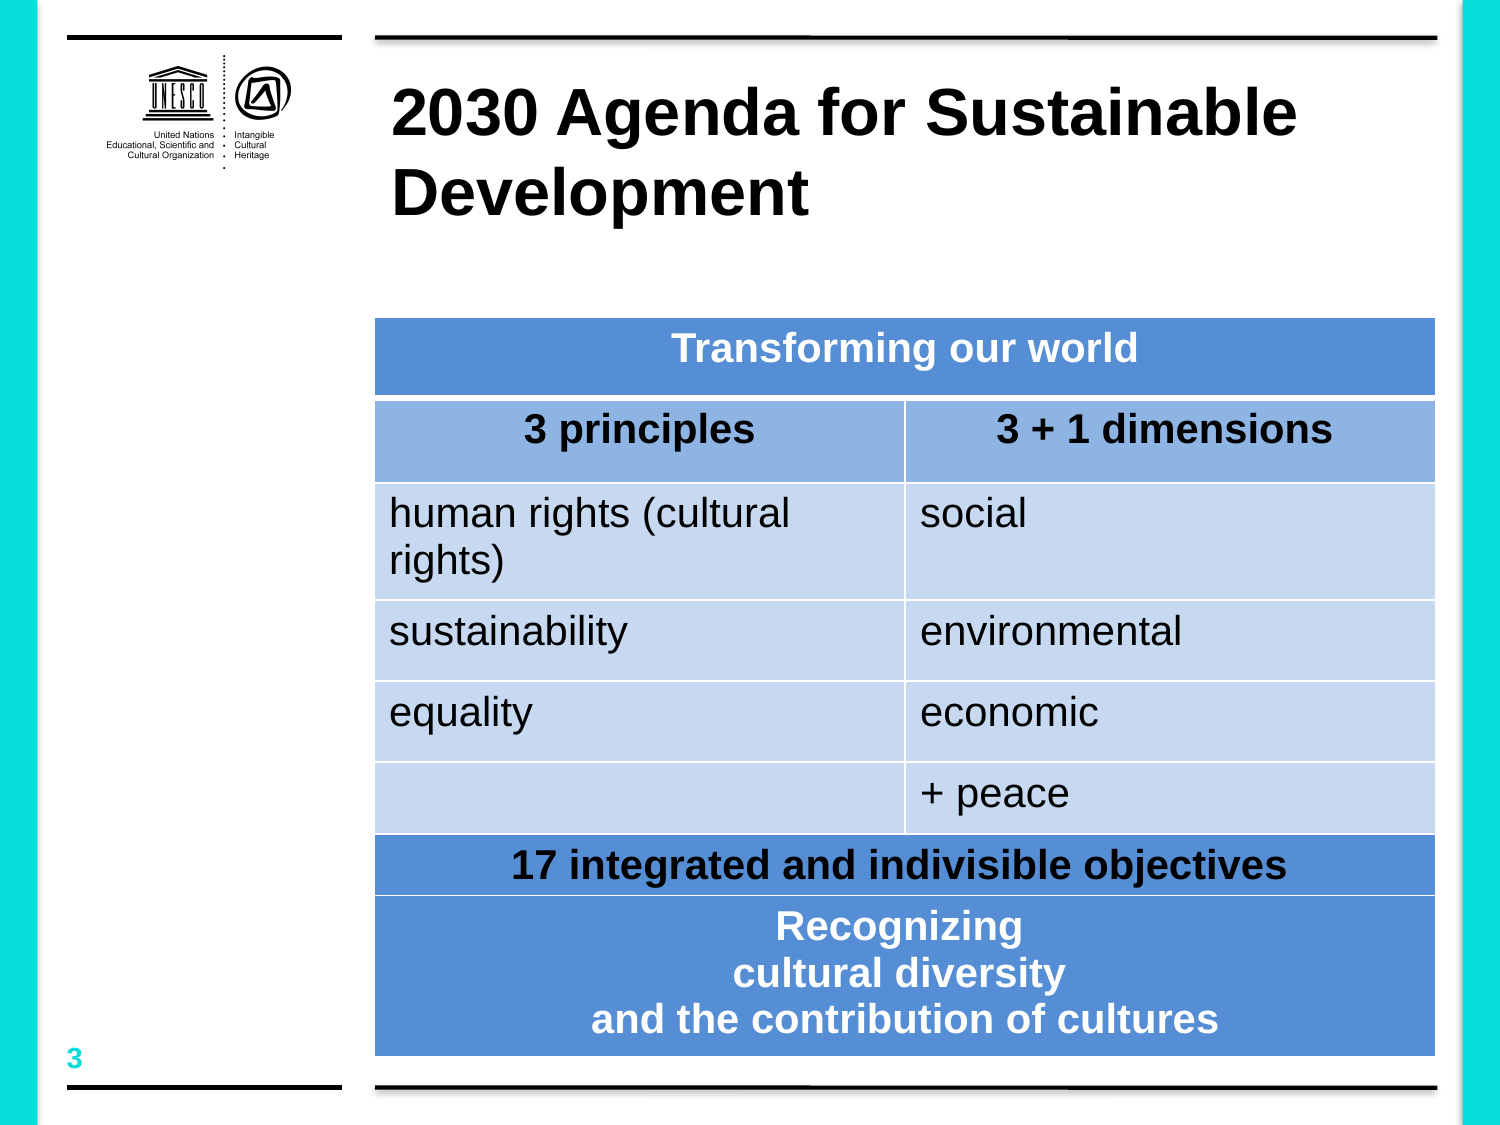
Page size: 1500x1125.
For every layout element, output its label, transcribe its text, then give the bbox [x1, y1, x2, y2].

table_cell economic [906, 682, 1435, 761]
table_cell 17 integrated and indivisible objectives [375, 835, 1435, 895]
table_cell environmental [906, 601, 1435, 680]
picture [106, 55, 291, 169]
table_cell human rights (cultural rights) [375, 484, 904, 599]
table_header Transforming our world [375, 318, 1435, 395]
table_cell [375, 763, 904, 833]
table_cell equality [375, 682, 904, 761]
table_cell social [906, 484, 1435, 599]
table_cell 3 principles [375, 401, 904, 482]
table_cell Recognizing cultural diversity and the contribution of cultures [375, 896, 1435, 1056]
table_cell sustainability [375, 601, 904, 680]
table_cell + peace [906, 763, 1435, 833]
title 2030 Agenda for Sustainable Development [391, 68, 1455, 223]
table_cell 3 + 1 dimensions [906, 401, 1435, 482]
